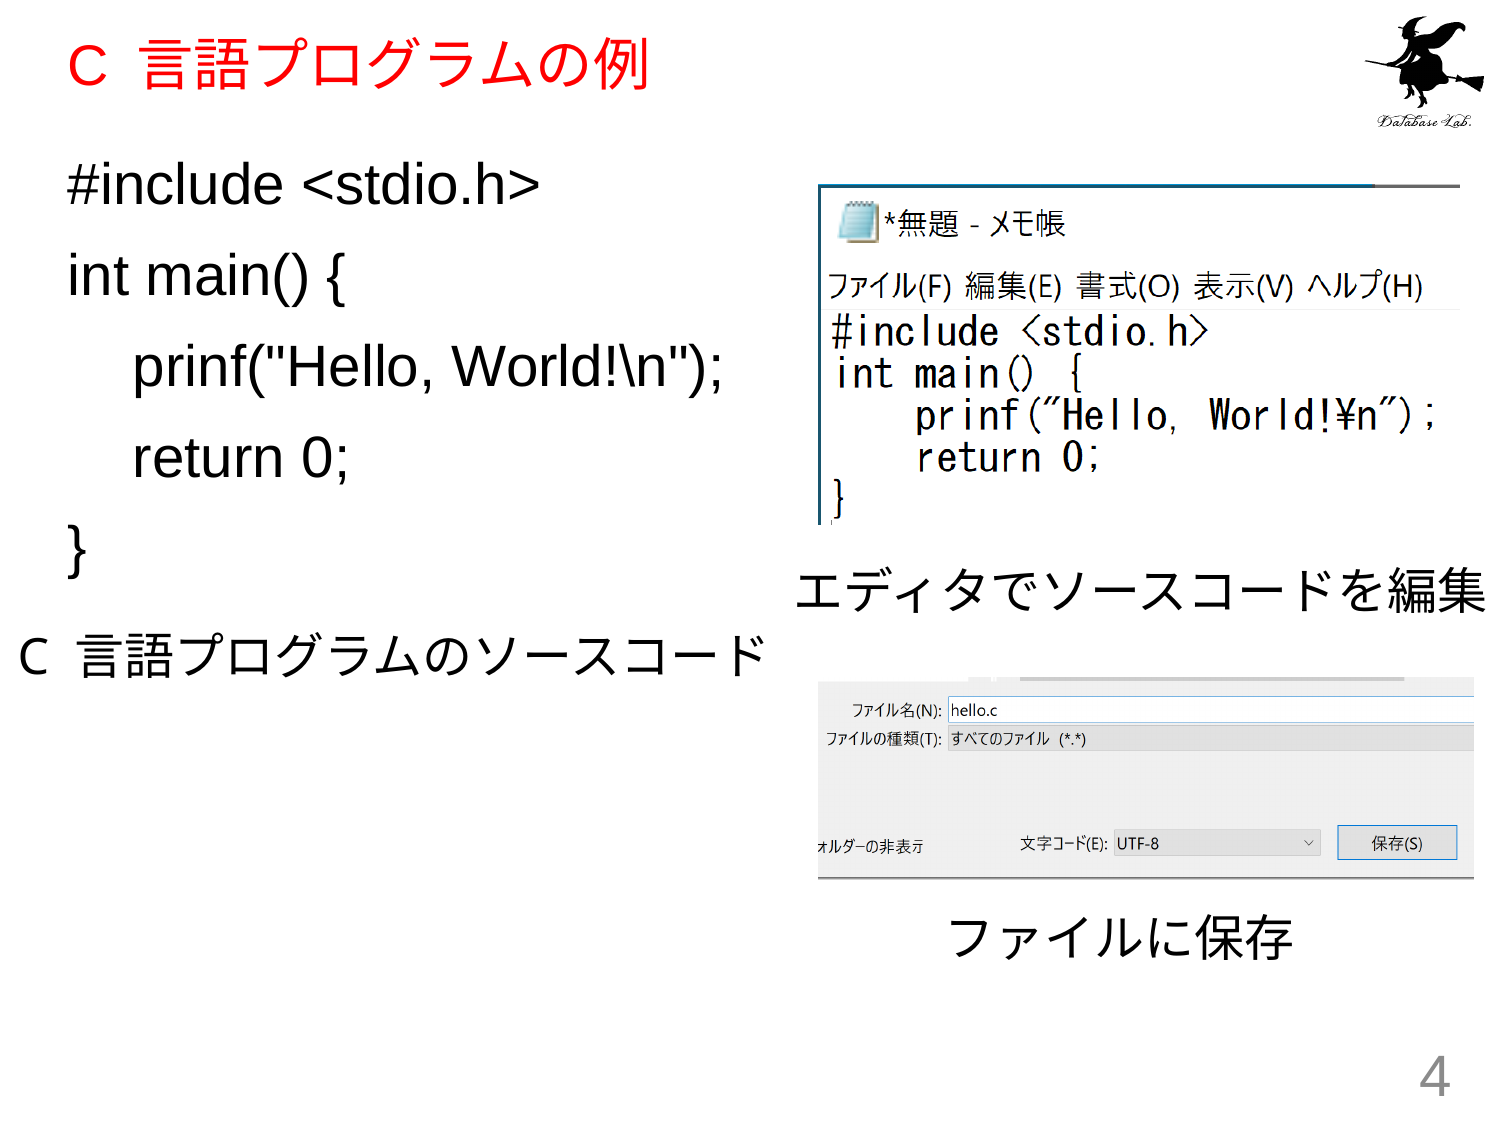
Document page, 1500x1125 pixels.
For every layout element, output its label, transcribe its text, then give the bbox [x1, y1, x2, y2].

picture [818, 677, 1474, 880]
title C 言語プログラムの例 [52, 28, 1441, 106]
text_box ファイルに保存 [929, 899, 1310, 974]
list #include <stdio.h> int main() { prinf("Hello, World!\n"); return 0; } [52, 138, 788, 617]
slide_number 4 [1129, 1042, 1467, 1103]
picture [1362, 14, 1486, 130]
text_box エディタでソースコードを編集 [778, 552, 1500, 627]
picture [818, 184, 1460, 525]
text_box C 言語プログラムのソースコード [2, 617, 786, 693]
